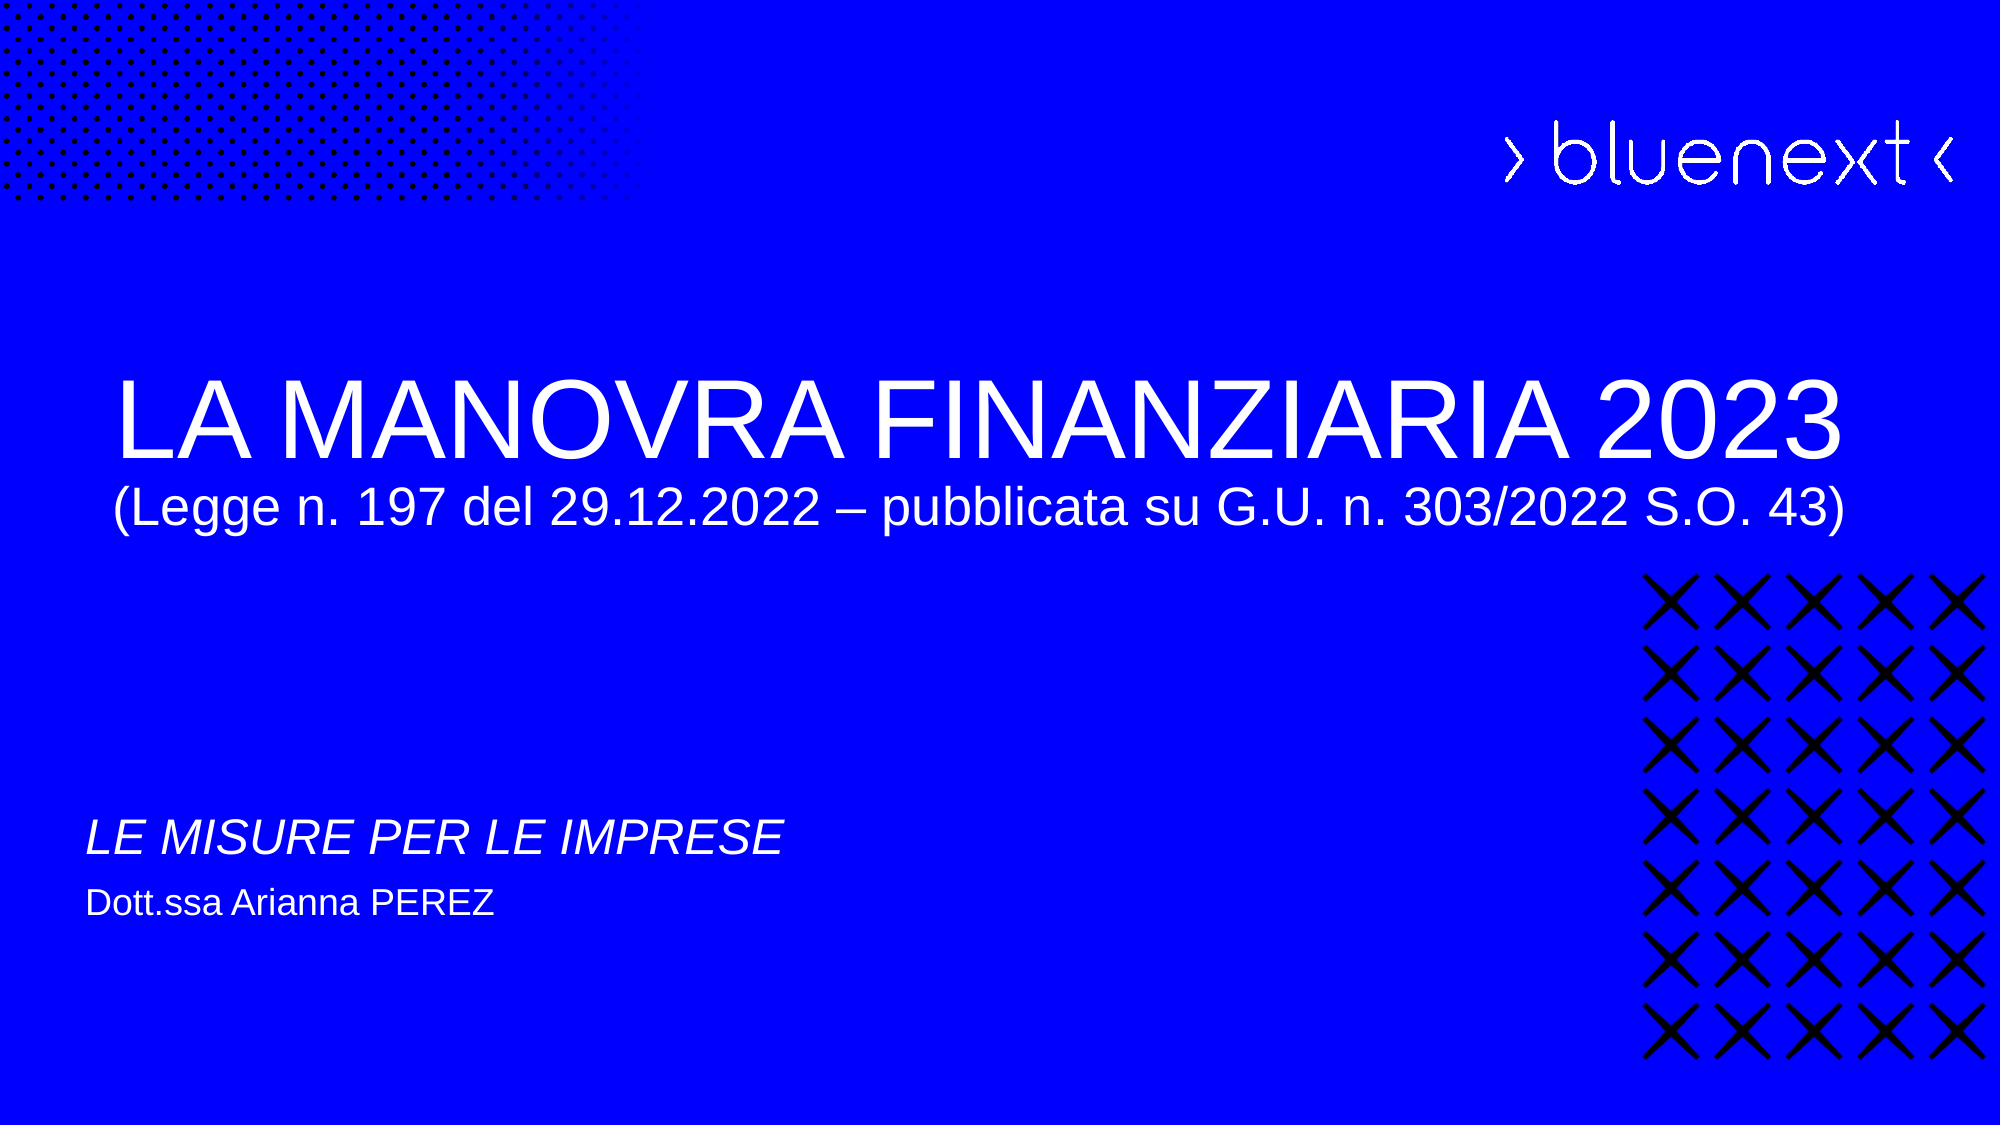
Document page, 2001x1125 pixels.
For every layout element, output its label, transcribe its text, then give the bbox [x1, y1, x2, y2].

picture [1459, 74, 1998, 230]
picture [1, 0, 655, 203]
picture [1634, 568, 2000, 1074]
title LA MANOVRA FINANZIARIA 2023 (Legge n. 197 del 29.12.2022 – pubblicata su G.U. n. 303/2022 S.O. 43) [60, 202, 1901, 702]
subtitle LE MISURE PER LE IMPRESE Dott.ssa Arianna PEREZ [70, 806, 1460, 973]
